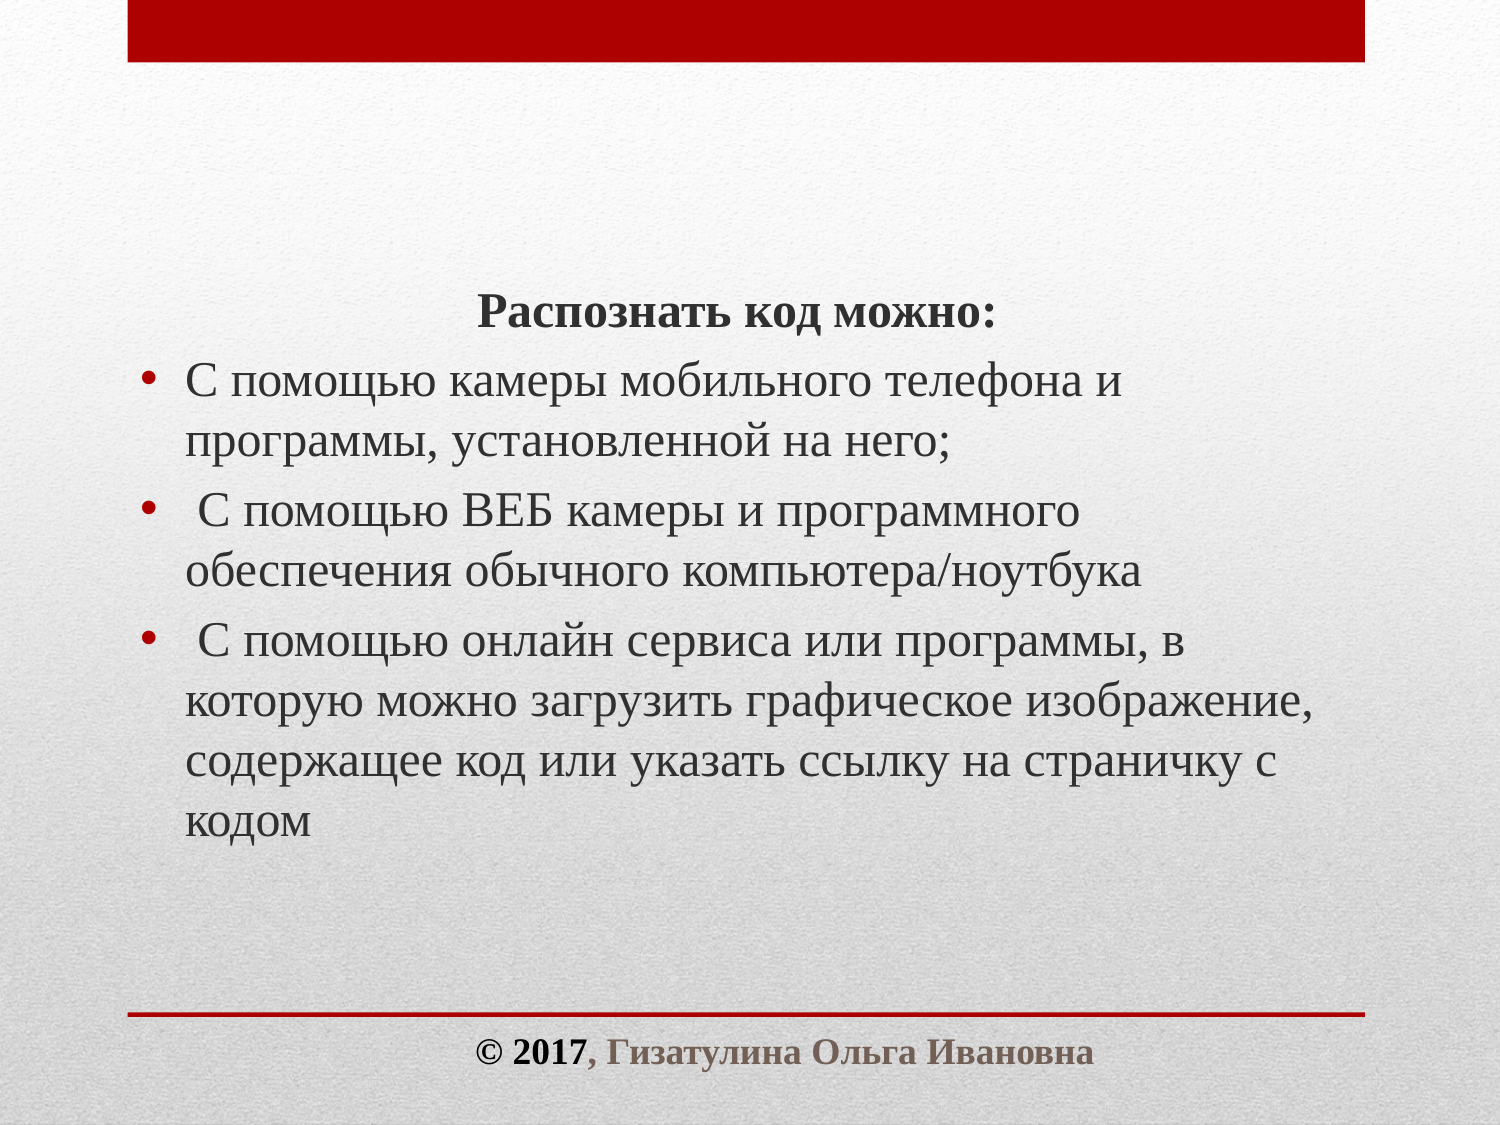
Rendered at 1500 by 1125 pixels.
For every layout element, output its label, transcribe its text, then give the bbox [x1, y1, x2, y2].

list Распознать код можно: С помощью камеры мобильного телефона и программы, установленной на него; С помощью ВЕБ камеры и программного обеспечения обычного компьютера/ноутбука С помощью онлайн сервиса или программы, в которую можно загрузить графическое изображение, содержащее код или указать ссылку на страничку с кодом [125, 112, 1363, 1012]
text_box © 2017, Гизатулина Ольга Ивановна [460, 1019, 1110, 1080]
